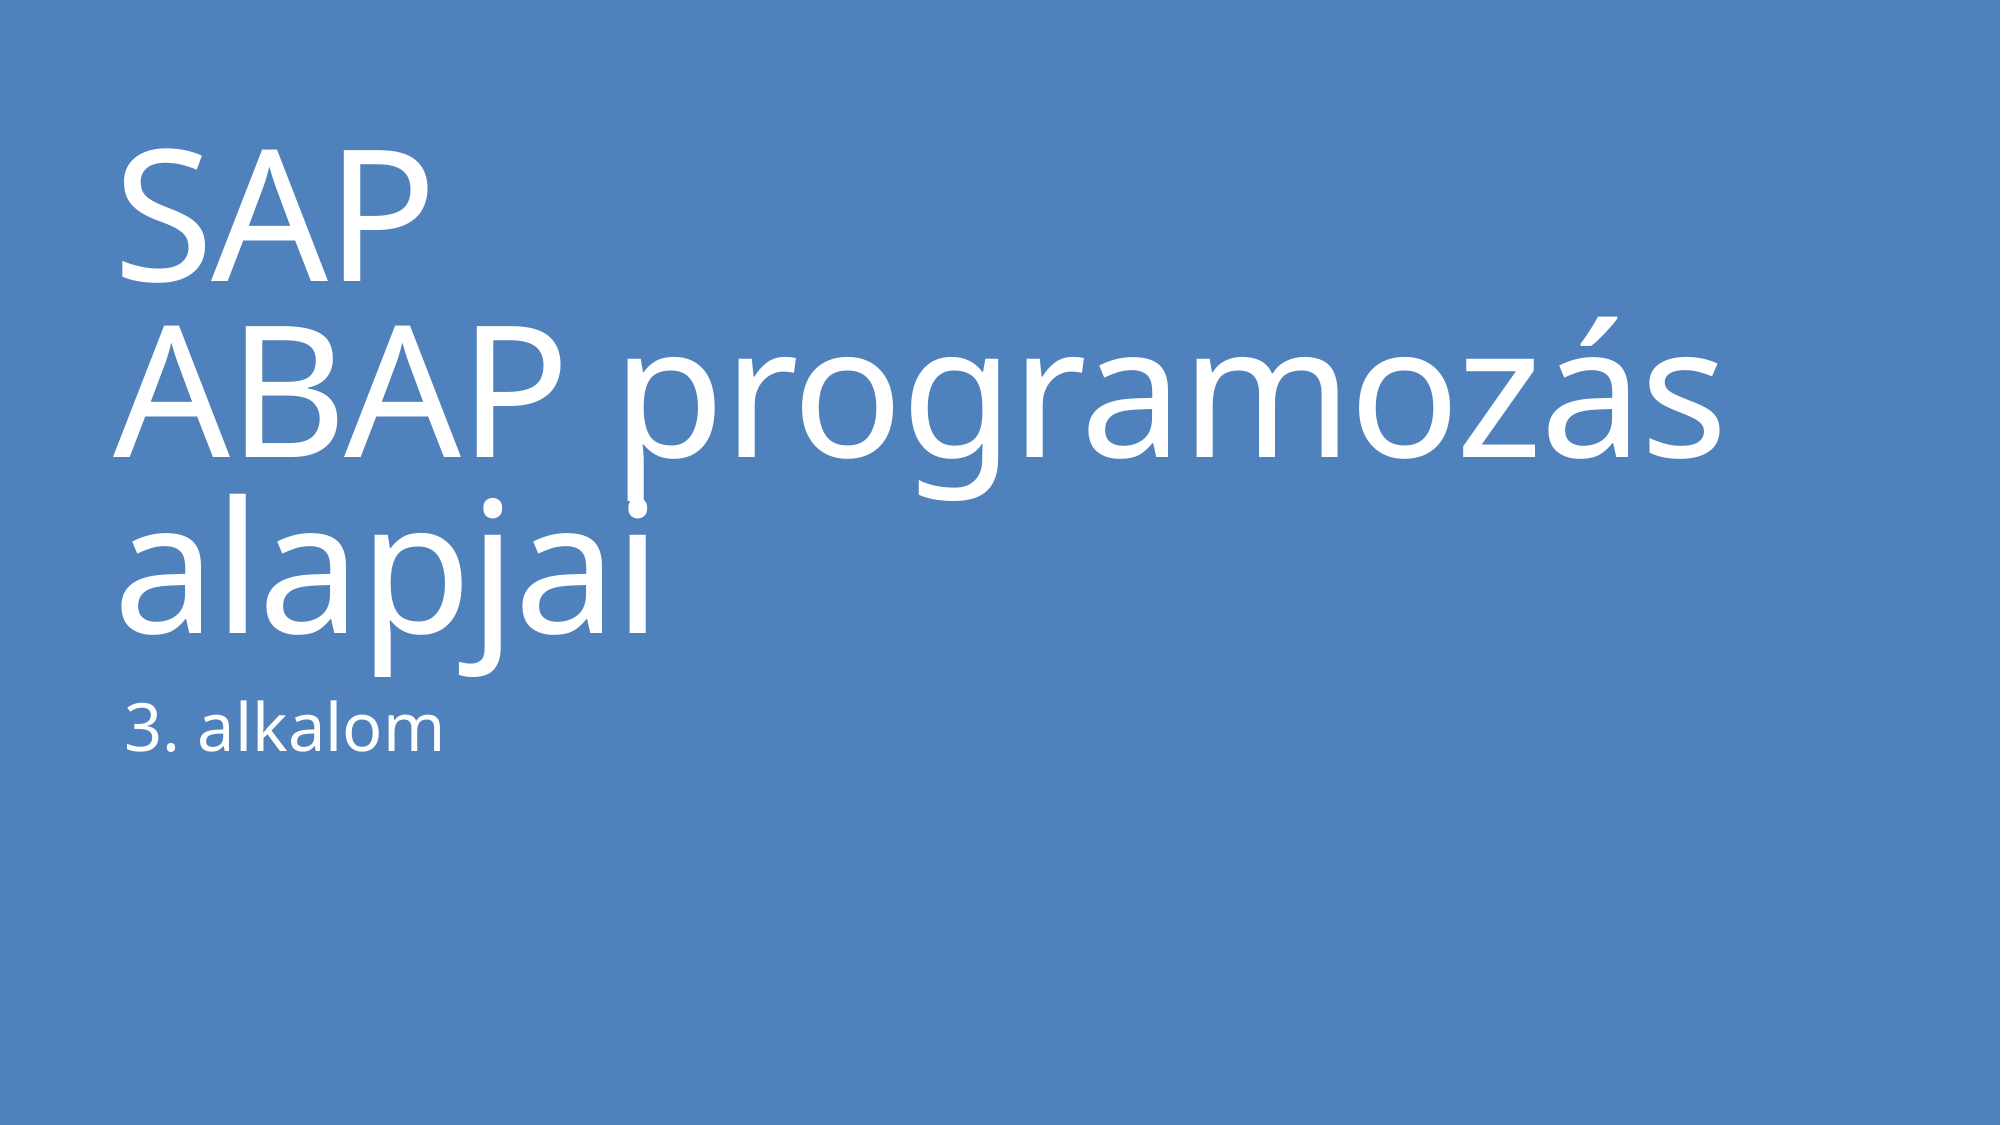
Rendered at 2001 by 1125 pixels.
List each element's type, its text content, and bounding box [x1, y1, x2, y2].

title SAP ABAP programozás alapjai [98, 126, 1868, 677]
subtitle 3. alkalom [109, 690, 1624, 961]
